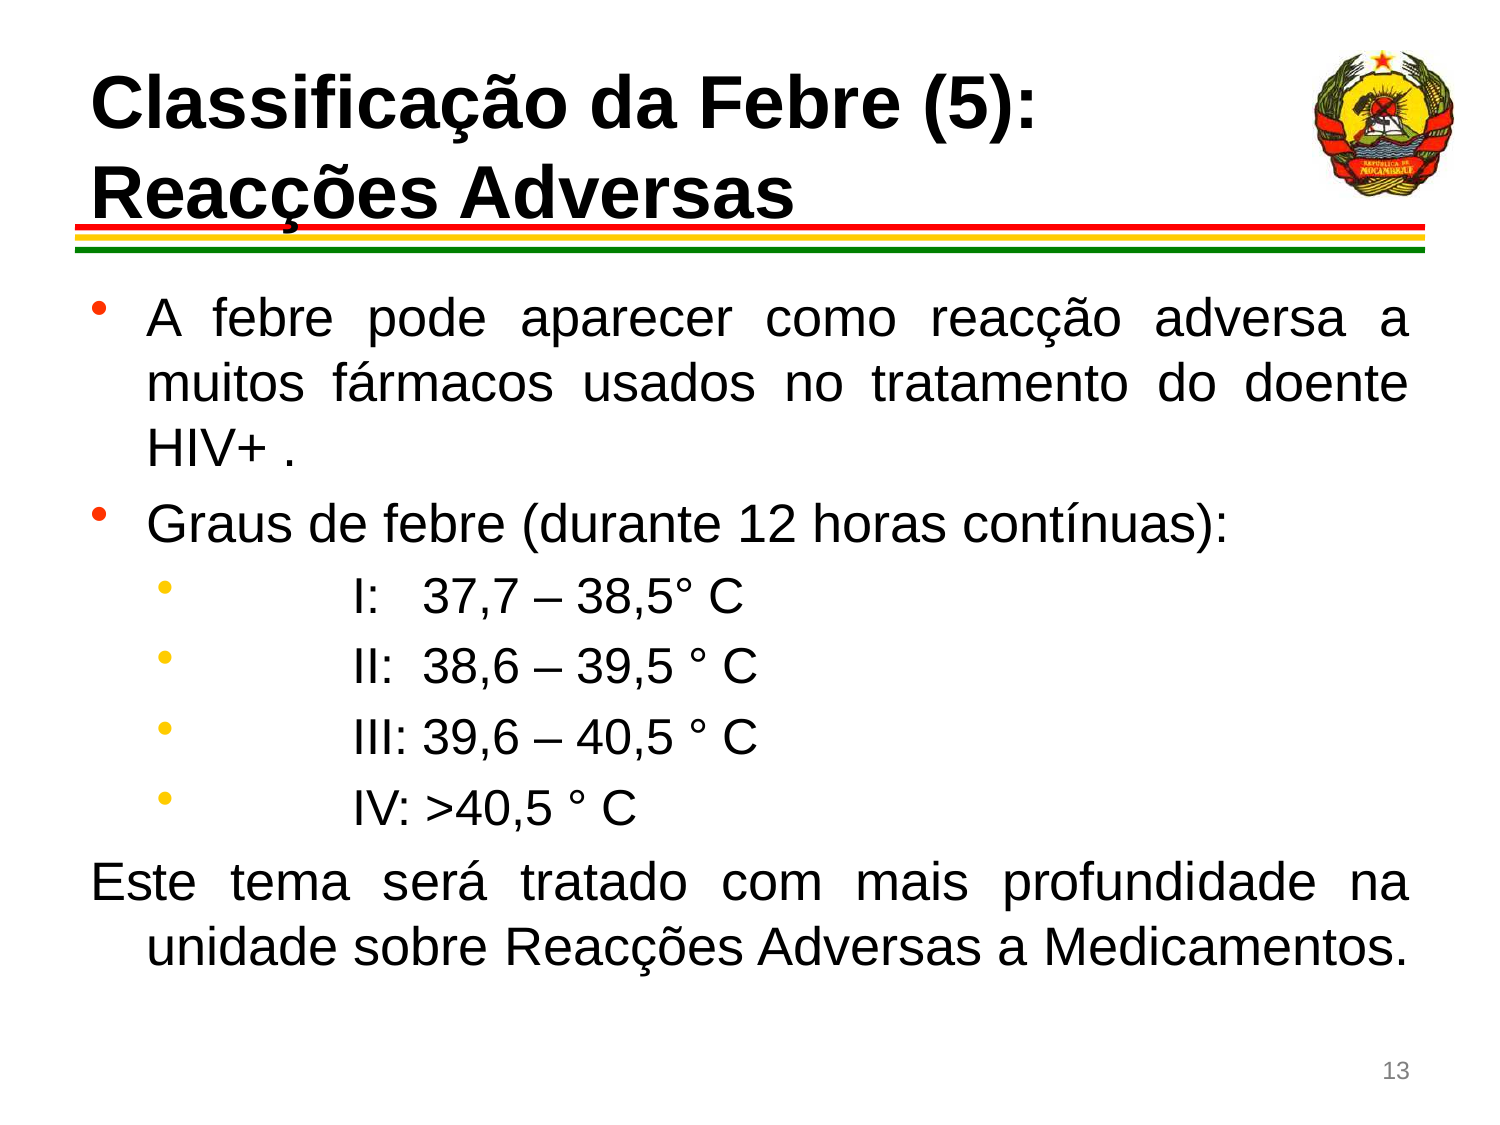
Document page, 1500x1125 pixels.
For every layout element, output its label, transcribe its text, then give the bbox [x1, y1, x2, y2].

list A febre pode aparecer como reacção adversa a muitos fármacos usados no tratamento do doente HIV+ . Graus de febre (durante 12 horas contínuas): I: 37,7 – 38,5° C II: 38,6 – 39,5 ° C III: 39,6 – 40,5 ° C IV: >40,5 ° C Este tema será tratado com mais profundidade na unidade sobre Reacções Adversas a Medicamentos. [74, 274, 1426, 1013]
picture [1363, 50, 1455, 200]
title Classificação da Febre (5): Reacções Adversas [74, 49, 1363, 238]
